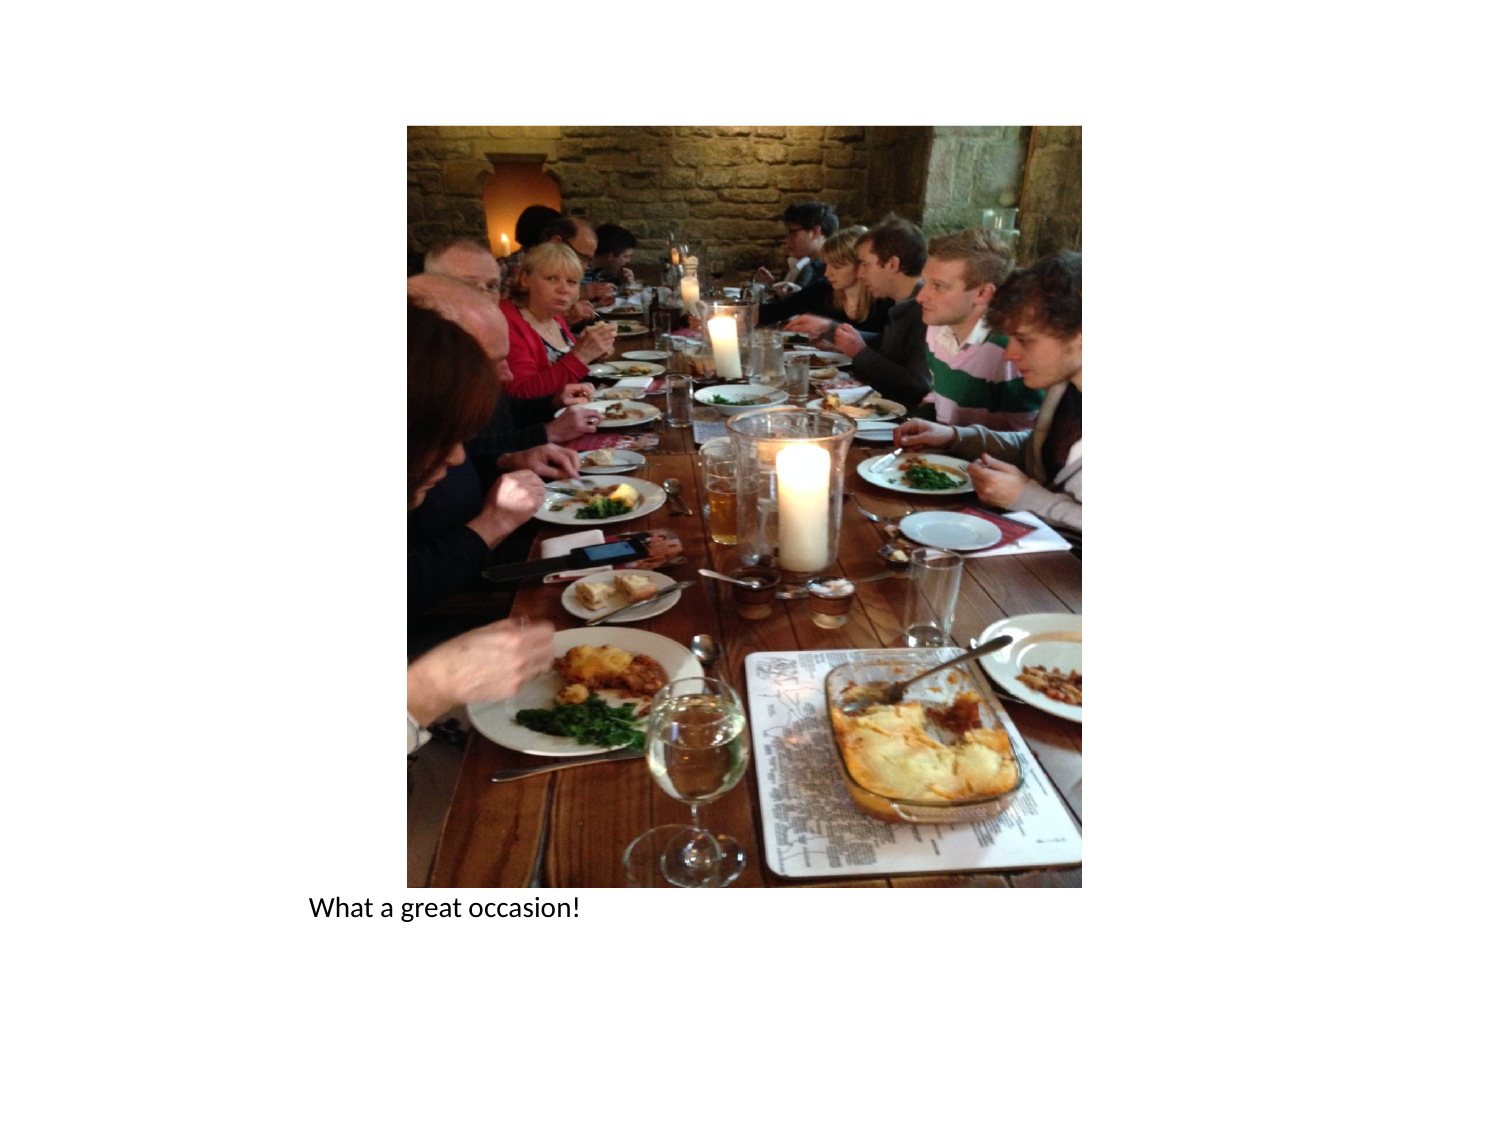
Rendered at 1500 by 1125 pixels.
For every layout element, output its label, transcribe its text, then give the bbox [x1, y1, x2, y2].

picture [362, 126, 1126, 880]
list What a great occasion! [294, 880, 1194, 1013]
